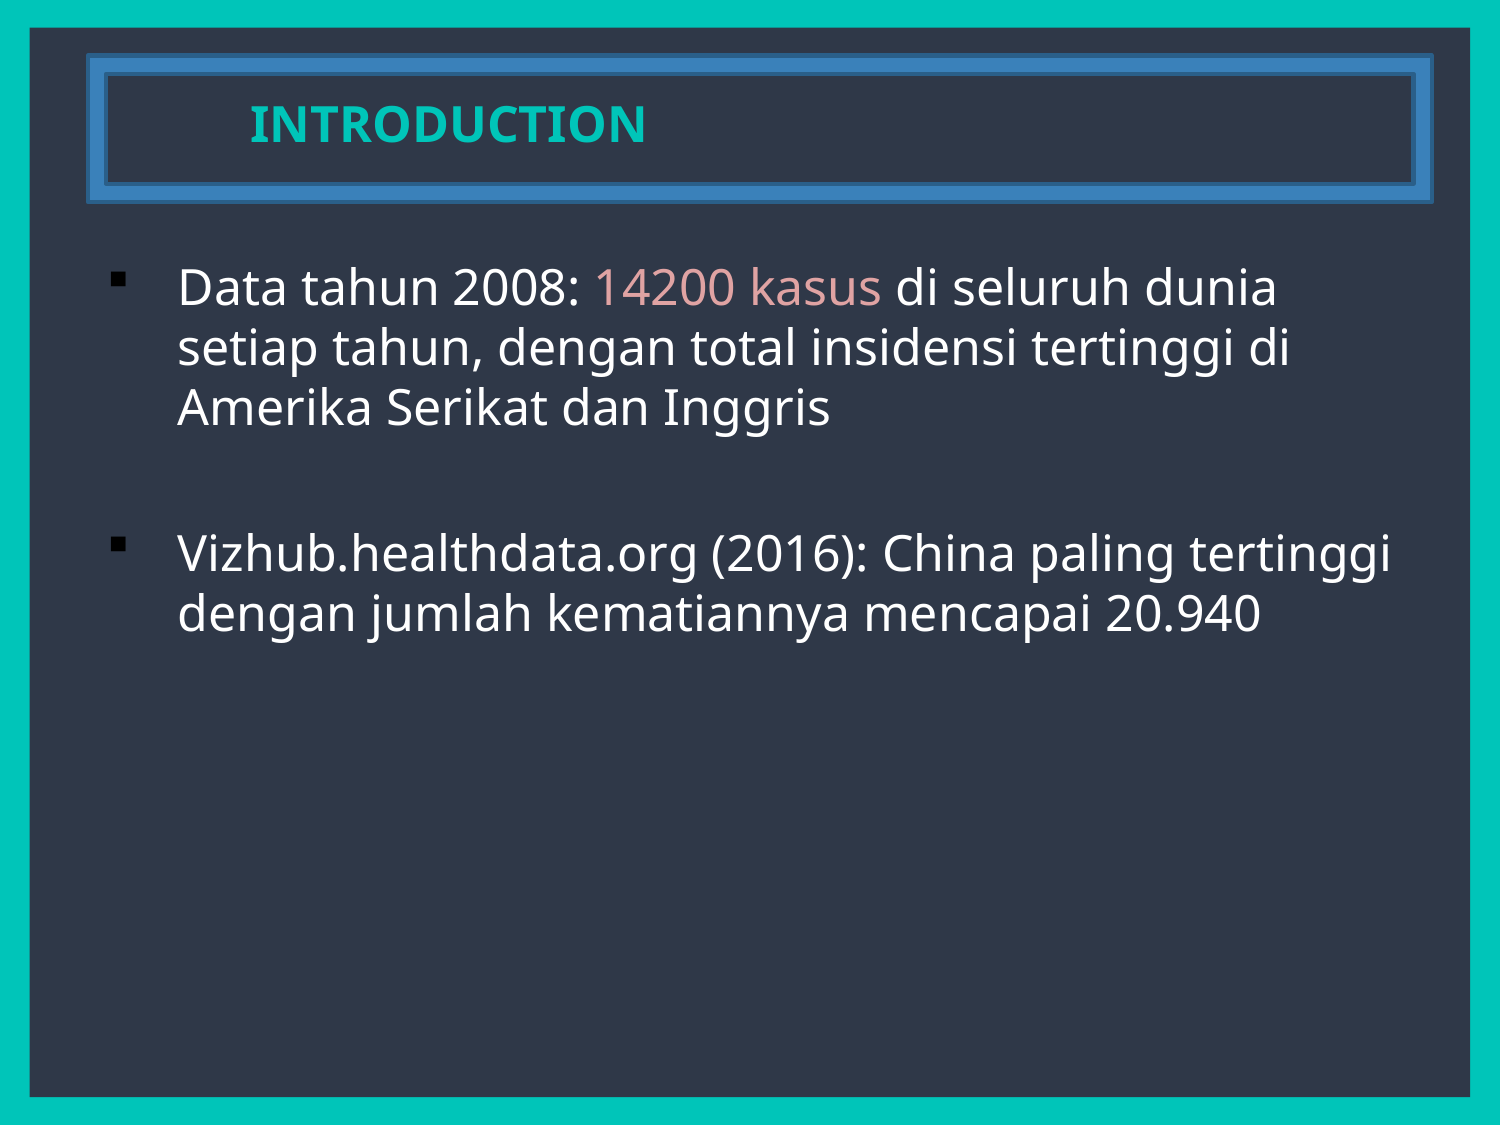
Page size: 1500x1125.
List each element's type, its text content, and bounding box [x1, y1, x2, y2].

text_box INTRODUCTION [235, 42, 1500, 202]
text_box Data tahun 2008: 14200 kasus di seluruh dunia setiap tahun, dengan total insidensi tertinggi di Amerika Serikat dan Inggris Vizhub.healthdata.org (2016): China paling tertinggi dengan jumlah kematiannya mencapai 20.940 [87, 248, 1413, 649]
text_box [86, 53, 1434, 204]
slide_number [705, 1038, 795, 1125]
